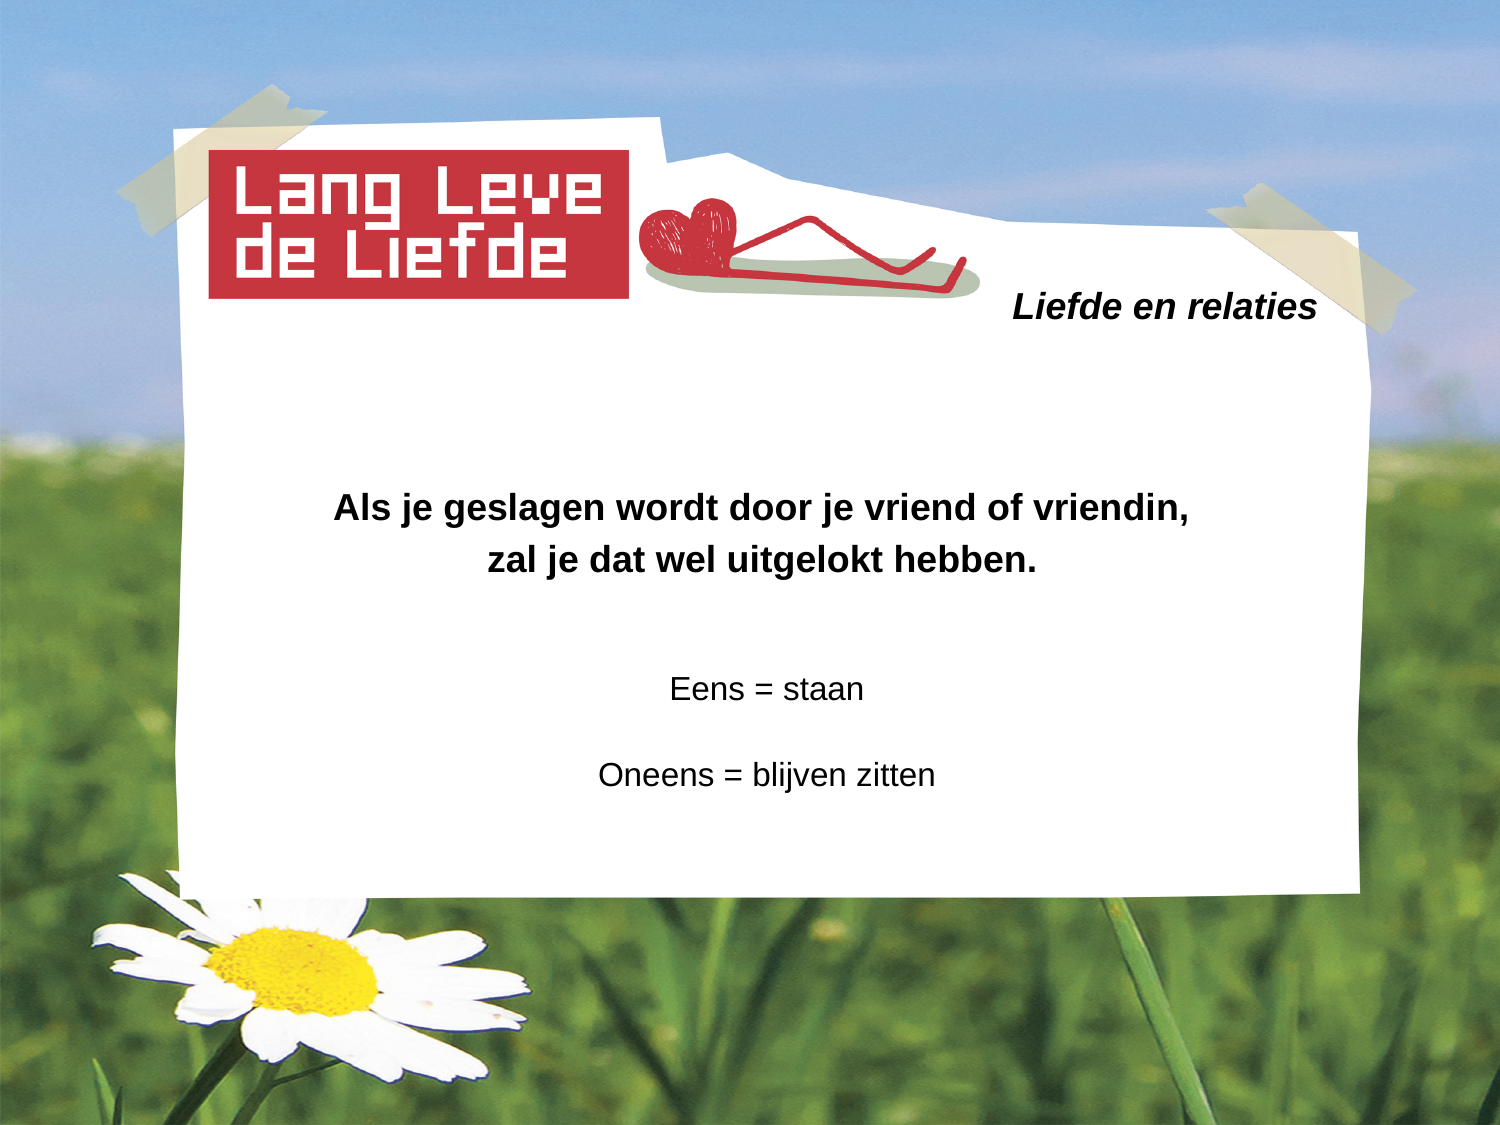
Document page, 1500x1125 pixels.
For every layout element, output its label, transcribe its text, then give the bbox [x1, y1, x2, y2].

list Als je geslagen wordt door je vriend of vriendin, zal je dat wel uitgelokt hebben. Eens = staan Oneens = blijven zitten [220, 407, 1314, 897]
picture [0, 0, 1500, 1125]
title Liefde en relaties [786, 249, 1334, 359]
